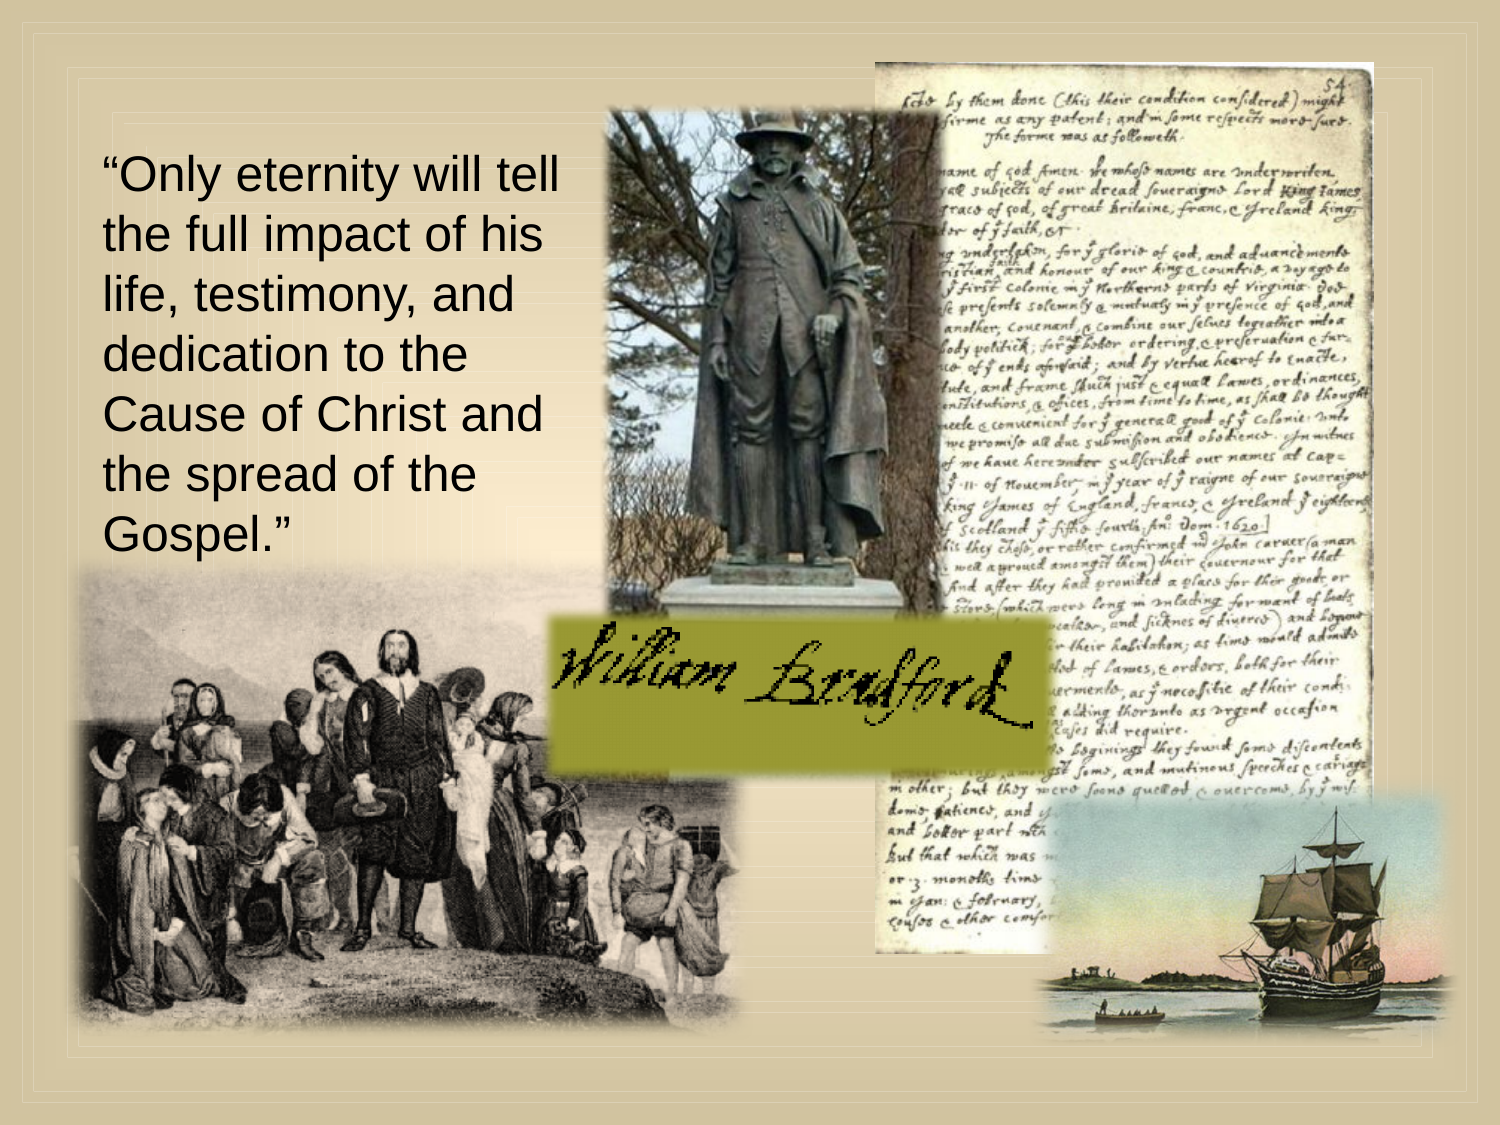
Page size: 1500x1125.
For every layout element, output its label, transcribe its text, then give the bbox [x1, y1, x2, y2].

text_box “Only eternity will tell the full impact of his life, testimony, and dedication to the Cause of Christ and the spread of the Gospel.” [87, 133, 593, 548]
picture [59, 62, 1462, 1049]
